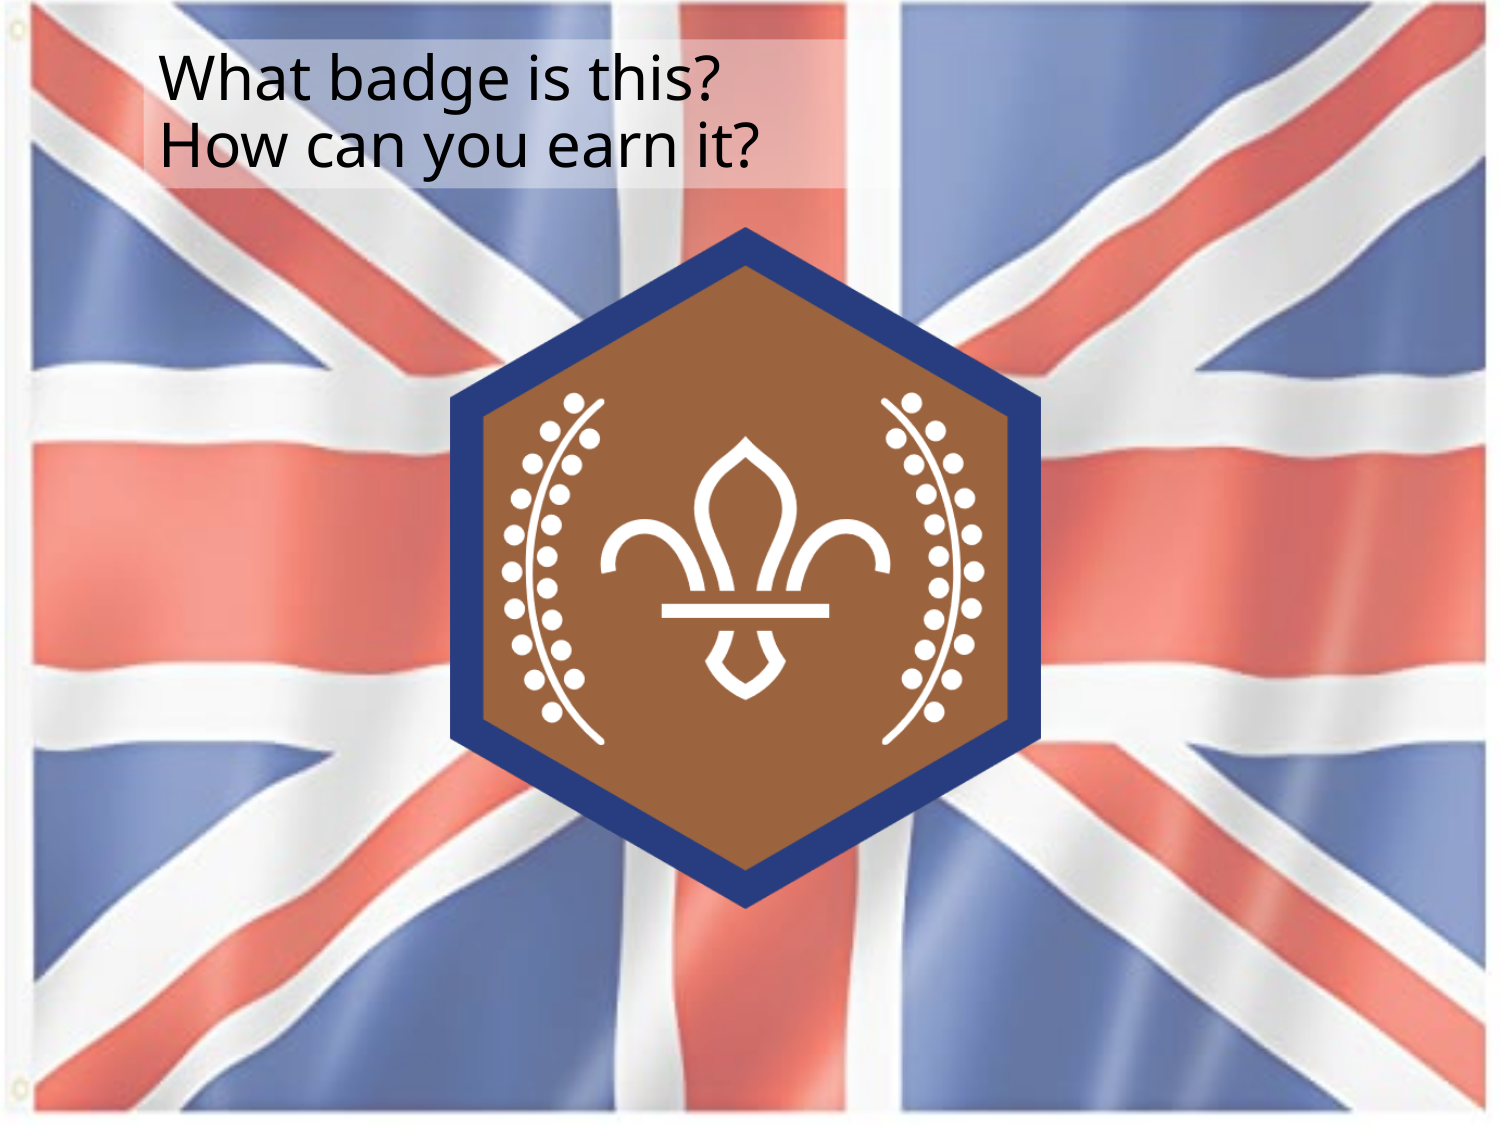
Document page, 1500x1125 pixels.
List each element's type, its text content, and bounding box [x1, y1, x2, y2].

picture [449, 227, 1041, 909]
text_box What badge is this? How can you earn it? [143, 39, 900, 189]
